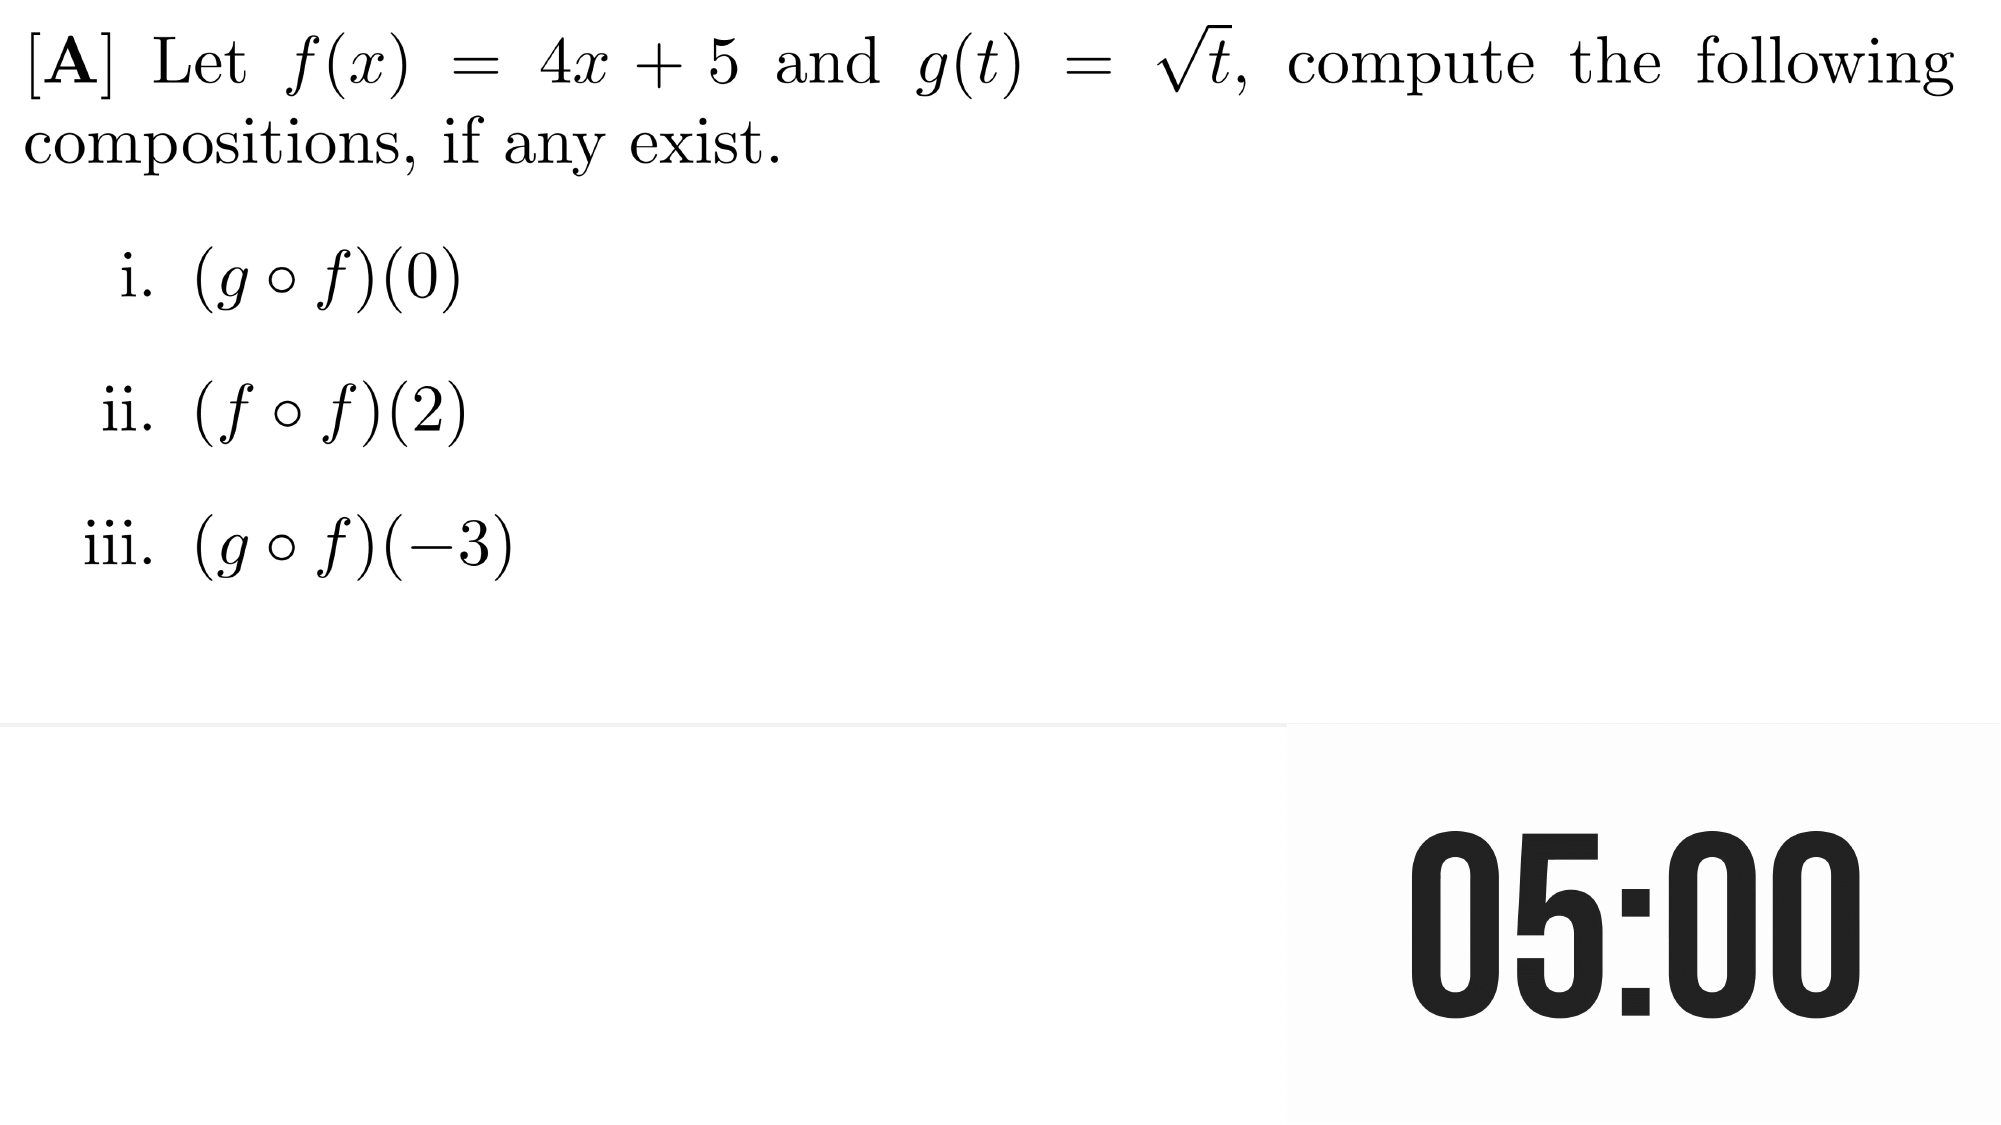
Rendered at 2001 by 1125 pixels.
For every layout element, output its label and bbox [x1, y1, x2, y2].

text_box [1285, 723, 2000, 1125]
picture [24, 24, 1955, 581]
